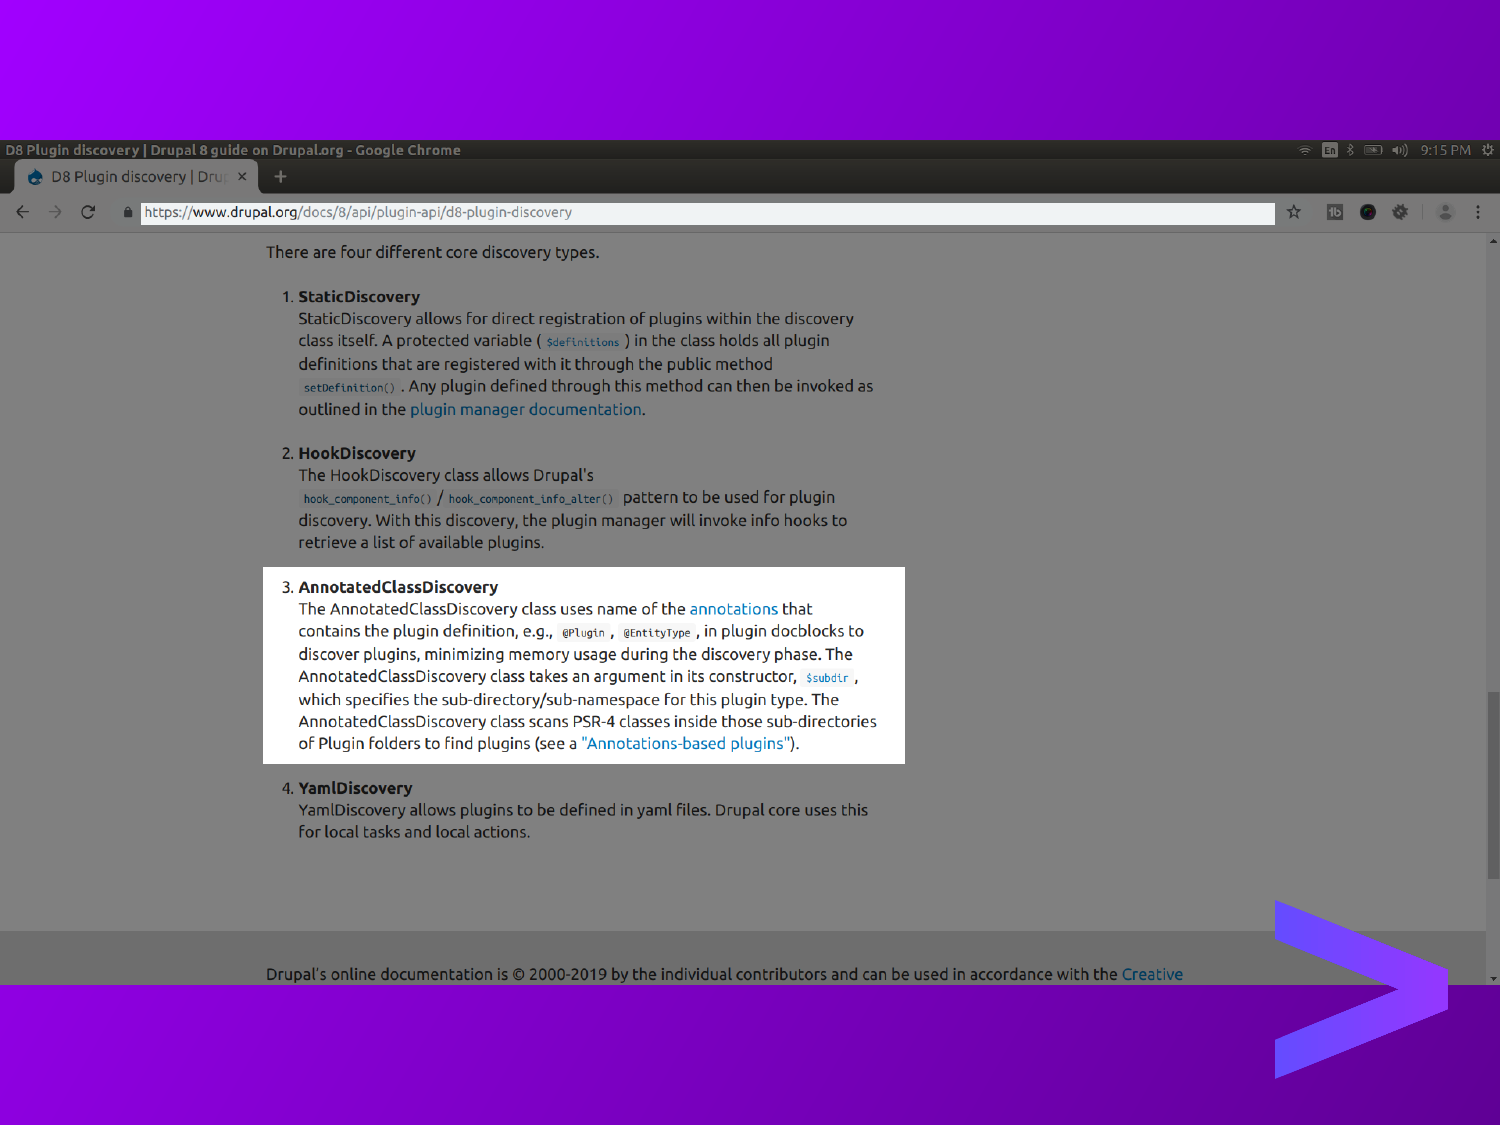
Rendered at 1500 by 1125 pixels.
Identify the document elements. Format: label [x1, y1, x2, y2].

picture [0, 140, 1500, 985]
text_box [1275, 985, 1448, 1079]
